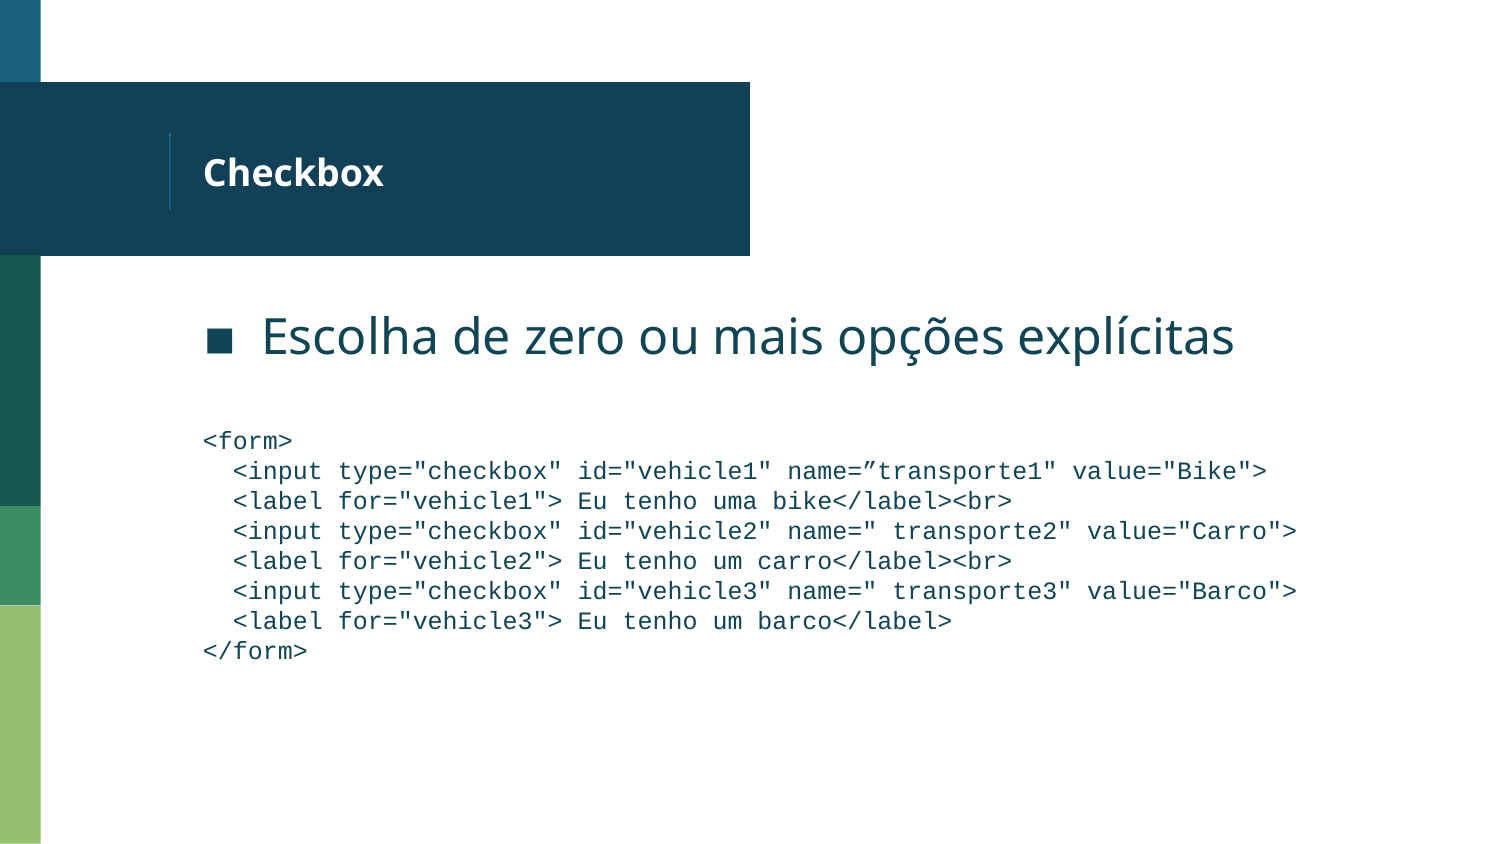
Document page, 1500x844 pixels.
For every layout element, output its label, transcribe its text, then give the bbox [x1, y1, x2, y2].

title Checkbox [187, 87, 715, 256]
list Escolha de zero ou mais opções explícitas <form> <input type="checkbox" id="vehicle1" name=”transporte1" value="Bike"> <label for="vehicle1"> Eu tenho uma bike</label><br> <input type="checkbox" id="vehicle2" name=" transporte2" value="Carro"> <label for="vehicle2"> Eu tenho um carro</label><br> <input type="checkbox" id="vehicle3" name=" transporte3" value="Barco"> <label for="vehicle3"> Eu tenho um barco</label> </form> [187, 289, 1425, 808]
